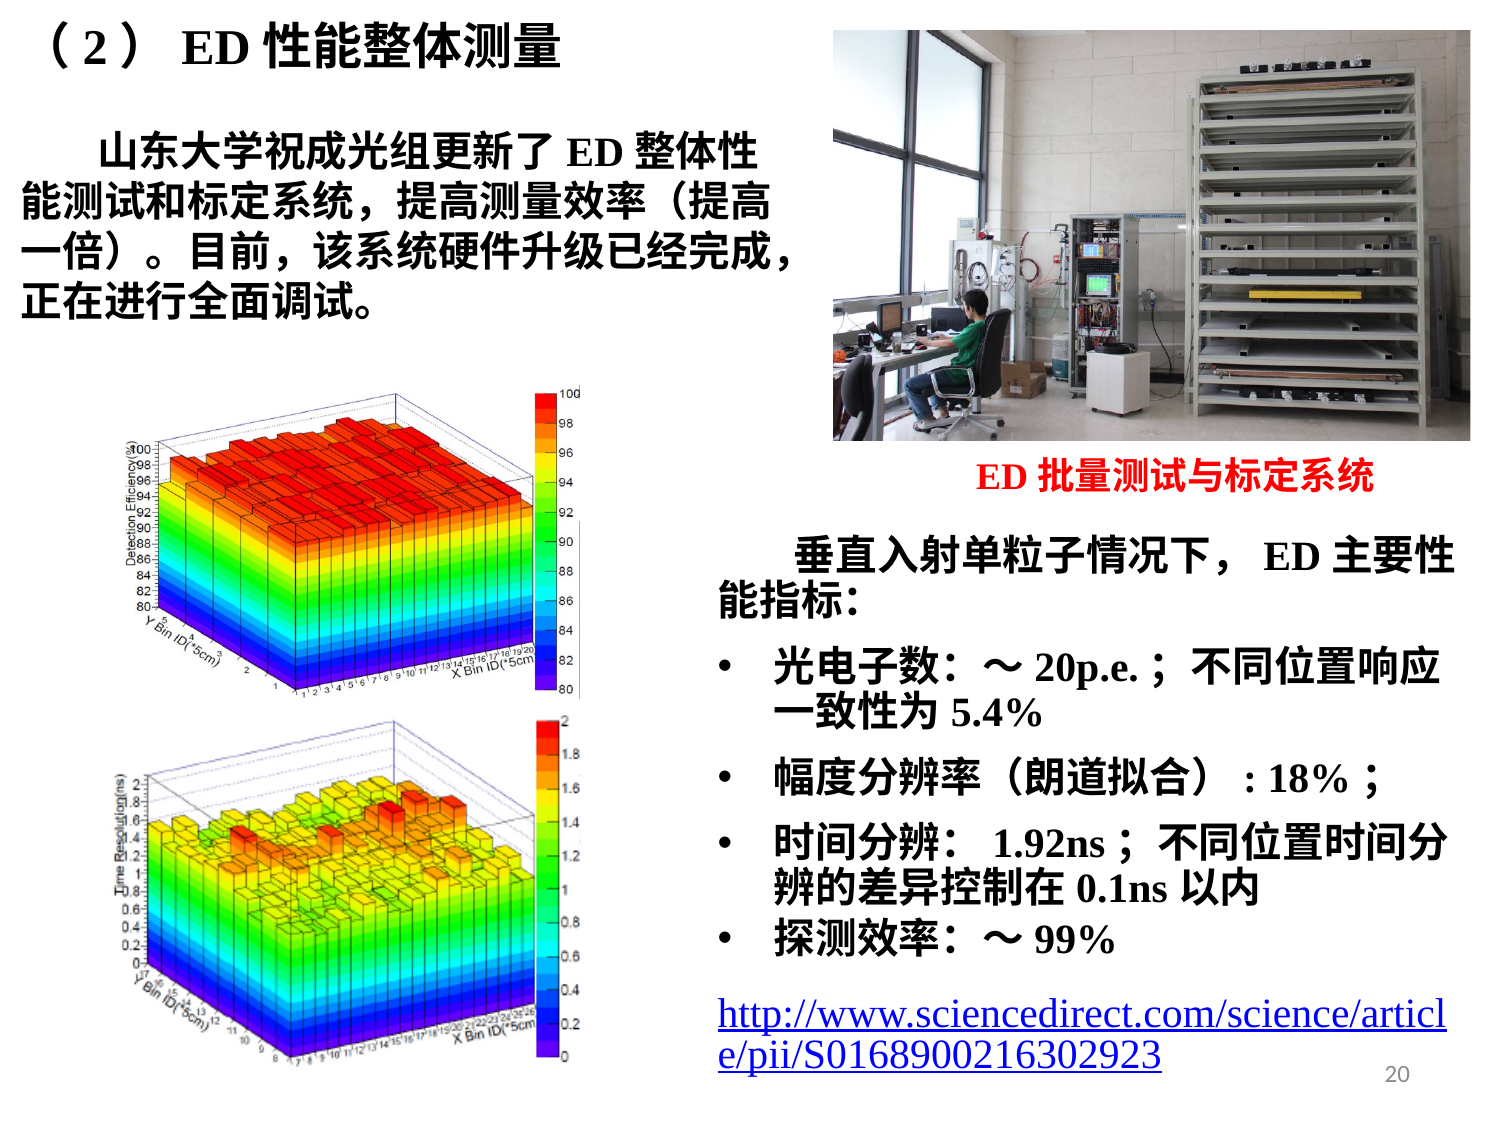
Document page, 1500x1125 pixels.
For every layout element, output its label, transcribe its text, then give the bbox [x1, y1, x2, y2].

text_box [41, 385, 633, 1084]
slide_number 20 [1074, 1042, 1425, 1103]
text_box 垂直入射单粒子情况下，ED主要性能指标： 光电子数：～20p.e.；不同位置响应一致性为5.4% 幅度分辨率（朗道拟合）: 18%； 时间分辨：1.92ns；不同位置时间分辨的差异控制在0.1ns以内 探测效率：～99% [702, 527, 1495, 970]
text_box http://www.sciencedirect.com/science/article/pii/S0168900216302923 [702, 977, 1479, 1043]
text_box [832, 30, 1471, 506]
text_box （2）ED性能整体测量 山东大学祝成光组更新了ED整体性能测试和标定系统，提高测量效率（提高一倍）。目前，该系统硬件升级已经完成，正在进行全面调试。 [5, 7, 809, 333]
